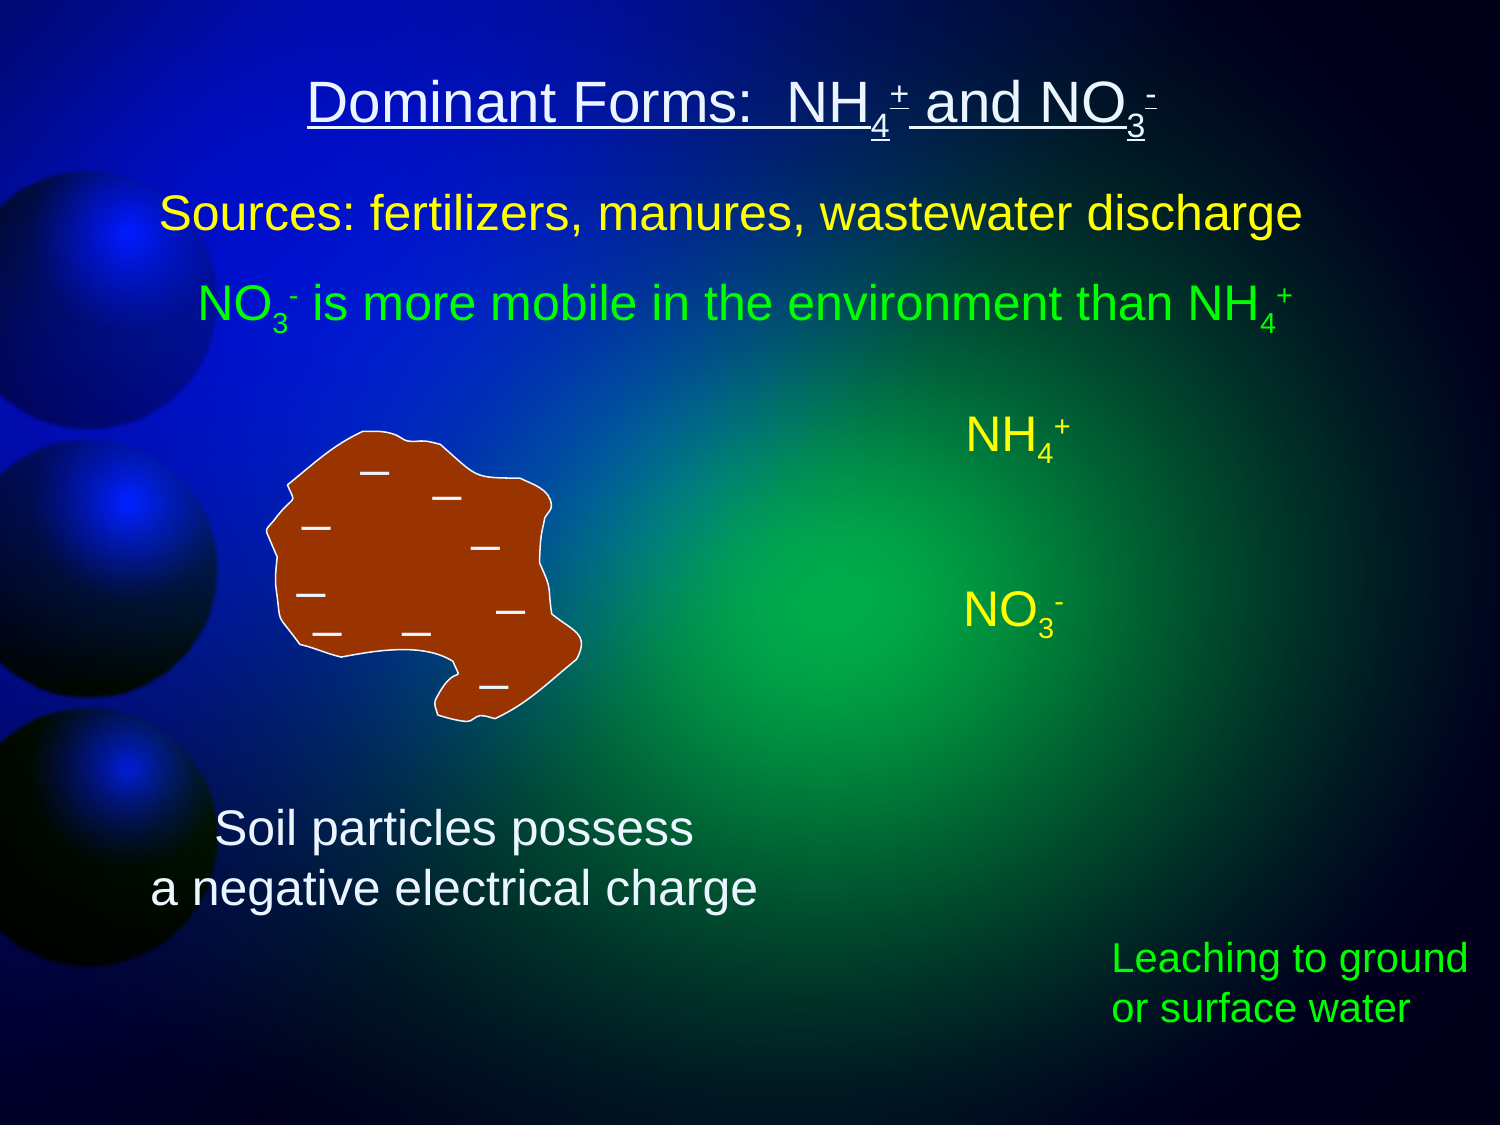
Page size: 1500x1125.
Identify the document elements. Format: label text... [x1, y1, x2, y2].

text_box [134, 407, 775, 924]
text_box Leaching to ground or surface water [1096, 923, 1484, 1039]
text_box NO3- is more mobile in the environment than NH4+ [182, 263, 1357, 347]
text_box Dominant Forms: NH4+ and NO3- [292, 57, 1172, 152]
text_box Sources: fertilizers, manures, wastewater discharge [143, 173, 1319, 249]
picture [0, 0, 1500, 1125]
text_box NO3- [948, 568, 1095, 652]
text_box NH4+ [950, 393, 1111, 477]
